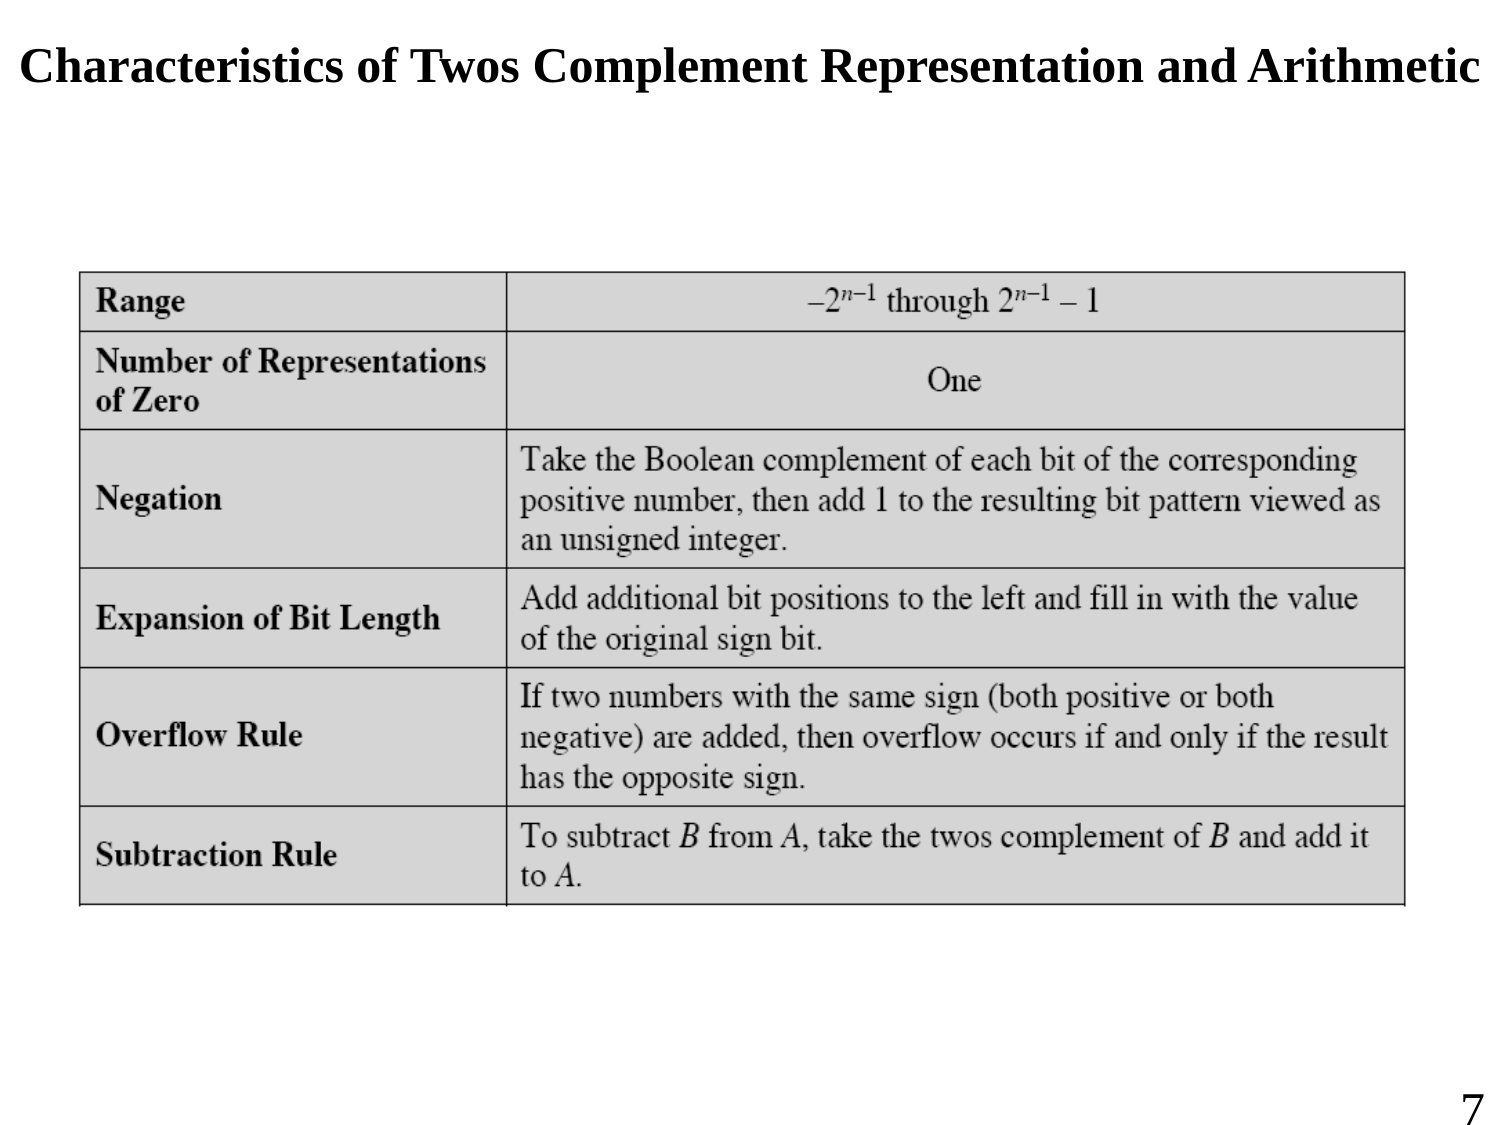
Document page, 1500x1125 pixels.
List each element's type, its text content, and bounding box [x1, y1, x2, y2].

slide_number 7 [1186, 1069, 1500, 1125]
title Characteristics of Twos Complement Representation and Arithmetic [0, 0, 1500, 126]
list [64, 263, 1424, 923]
